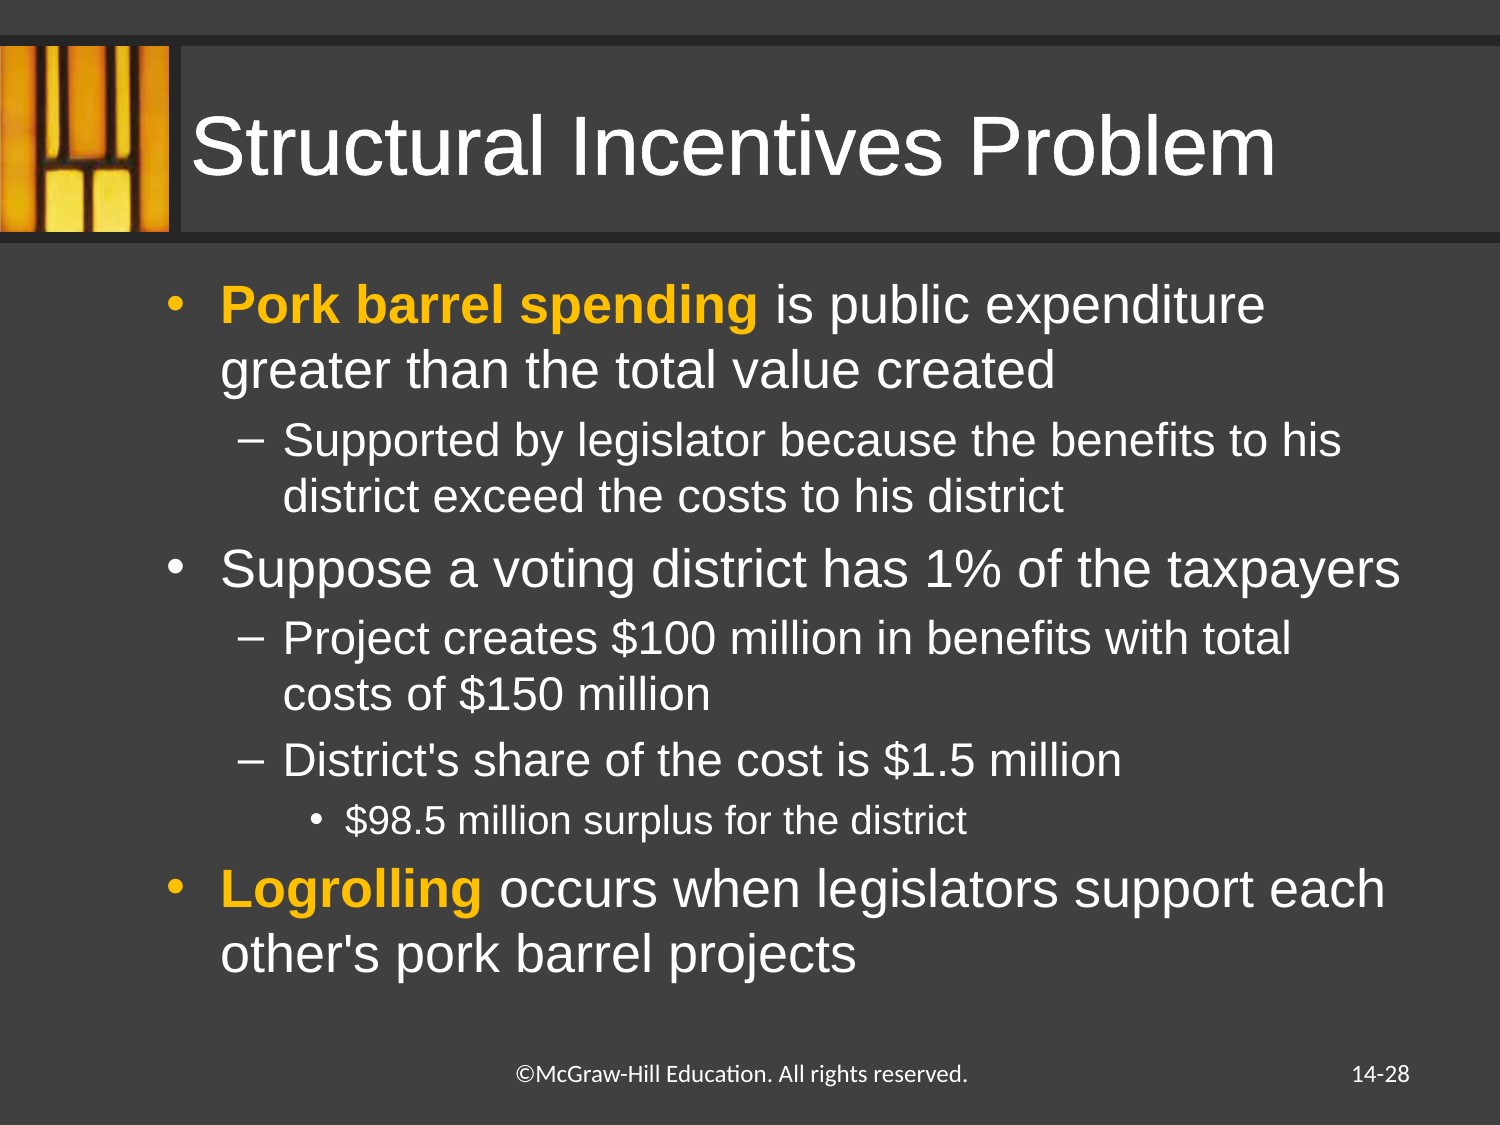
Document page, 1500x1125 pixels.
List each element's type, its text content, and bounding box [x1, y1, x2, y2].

list Pork barrel spending is public expenditure greater than the total value created Supported by legislator because the benefits to his district exceed the costs to his district Suppose a voting district has 1% of the taxpayers Project creates $100 million in benefits with total costs of $150 million District's share of the cost is $1.5 million $98.5 million surplus for the district Logrolling occurs when legislators support each other's pork barrel projects [151, 262, 1425, 1005]
title Structural Incentives Problem [174, 45, 1500, 238]
slide_number 14-28 [1074, 1042, 1425, 1103]
footer ©McGraw-Hill Education. All rights reserved. [500, 1050, 1000, 1103]
picture [1, 46, 169, 232]
